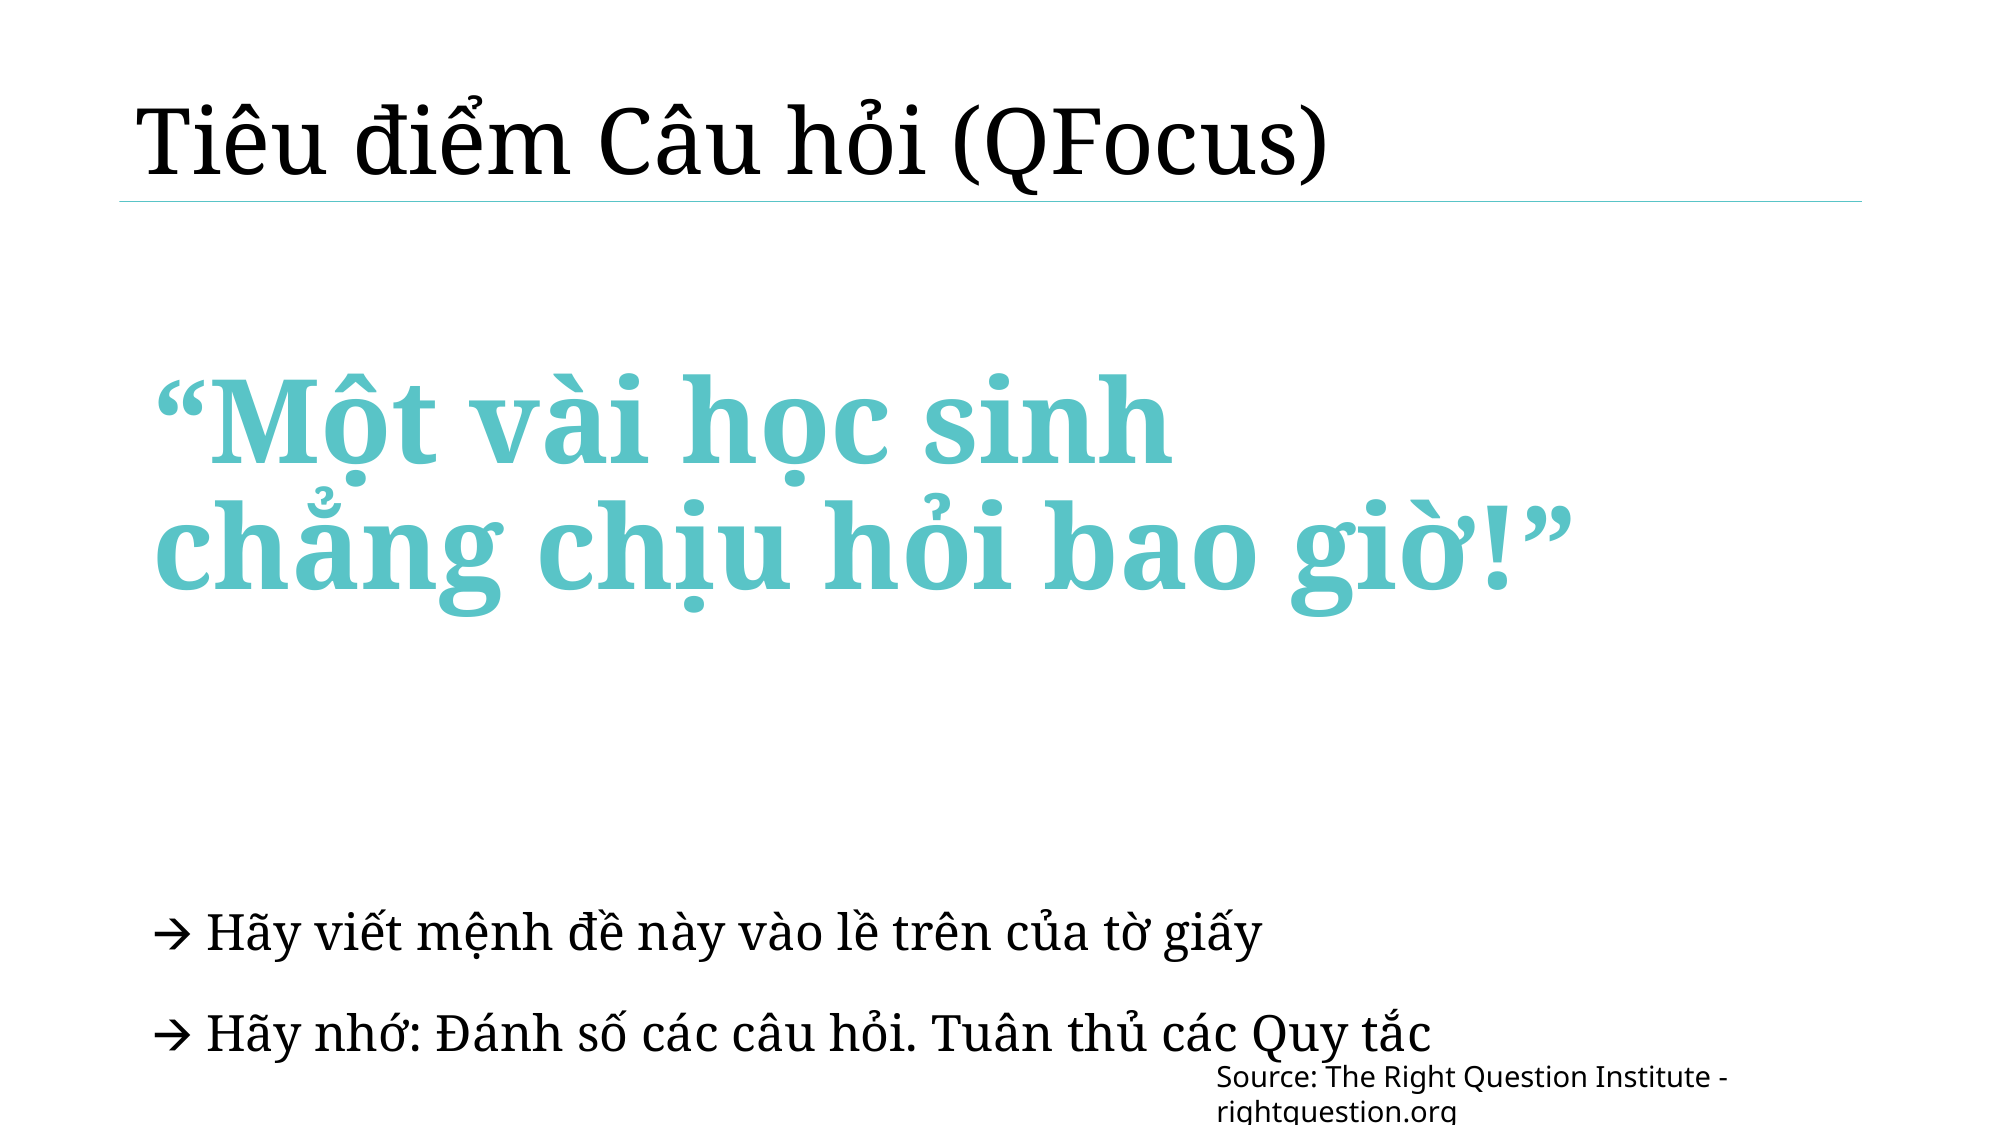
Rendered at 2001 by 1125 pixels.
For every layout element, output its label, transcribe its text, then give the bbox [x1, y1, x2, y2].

text_box 🡪 Hãy viết mệnh đề này vào lề trên của tờ giấy [137, 892, 1446, 968]
list “Một vài học sinh chẳng chịu hỏi bao giờ!” [137, 355, 1863, 632]
title Tiêu điểm Câu hỏi (QFocus) [120, 36, 1846, 254]
text_box 🡪 Hãy nhớ: Đánh số các câu hỏi. Tuân thủ các Quy tắc [137, 994, 1483, 1070]
